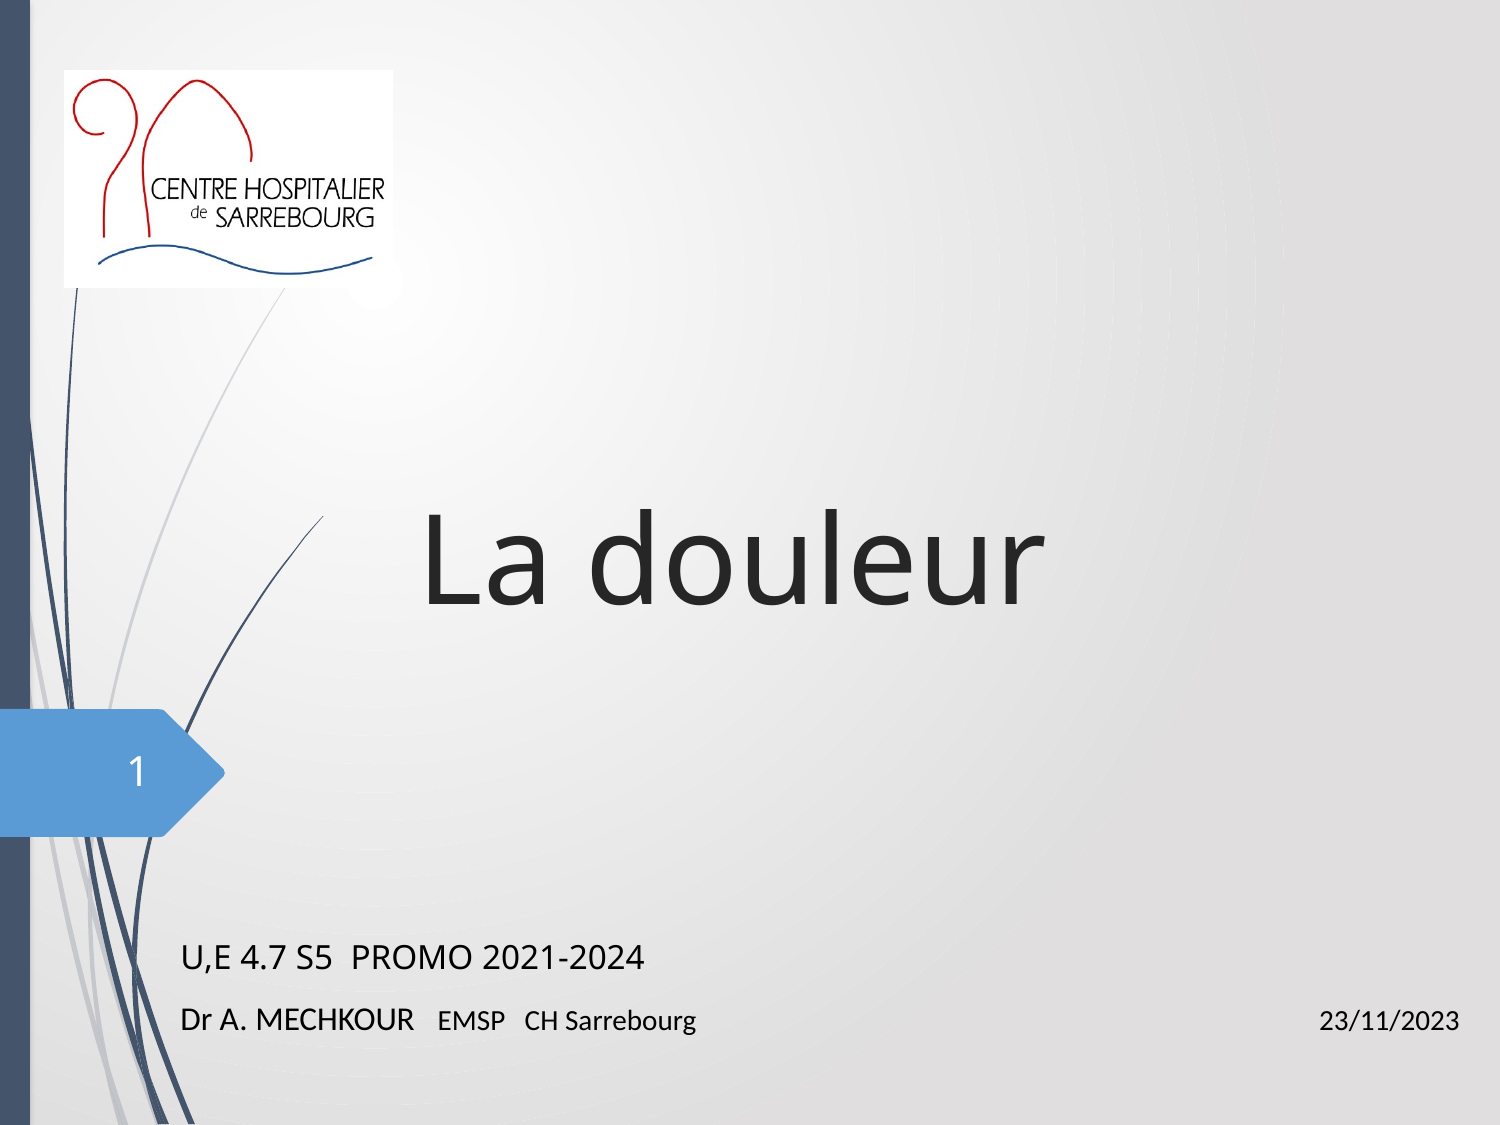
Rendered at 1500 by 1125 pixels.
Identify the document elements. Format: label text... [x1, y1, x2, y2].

slide_number 1 [69, 743, 166, 803]
title La douleur [402, 231, 1500, 637]
picture [64, 69, 394, 288]
subtitle U,E 4.7 S5 PROMO 2021-2024 Dr A. MECHKOUR EMSP CH Sarrebourg 23/11/2023 [165, 928, 1500, 1058]
